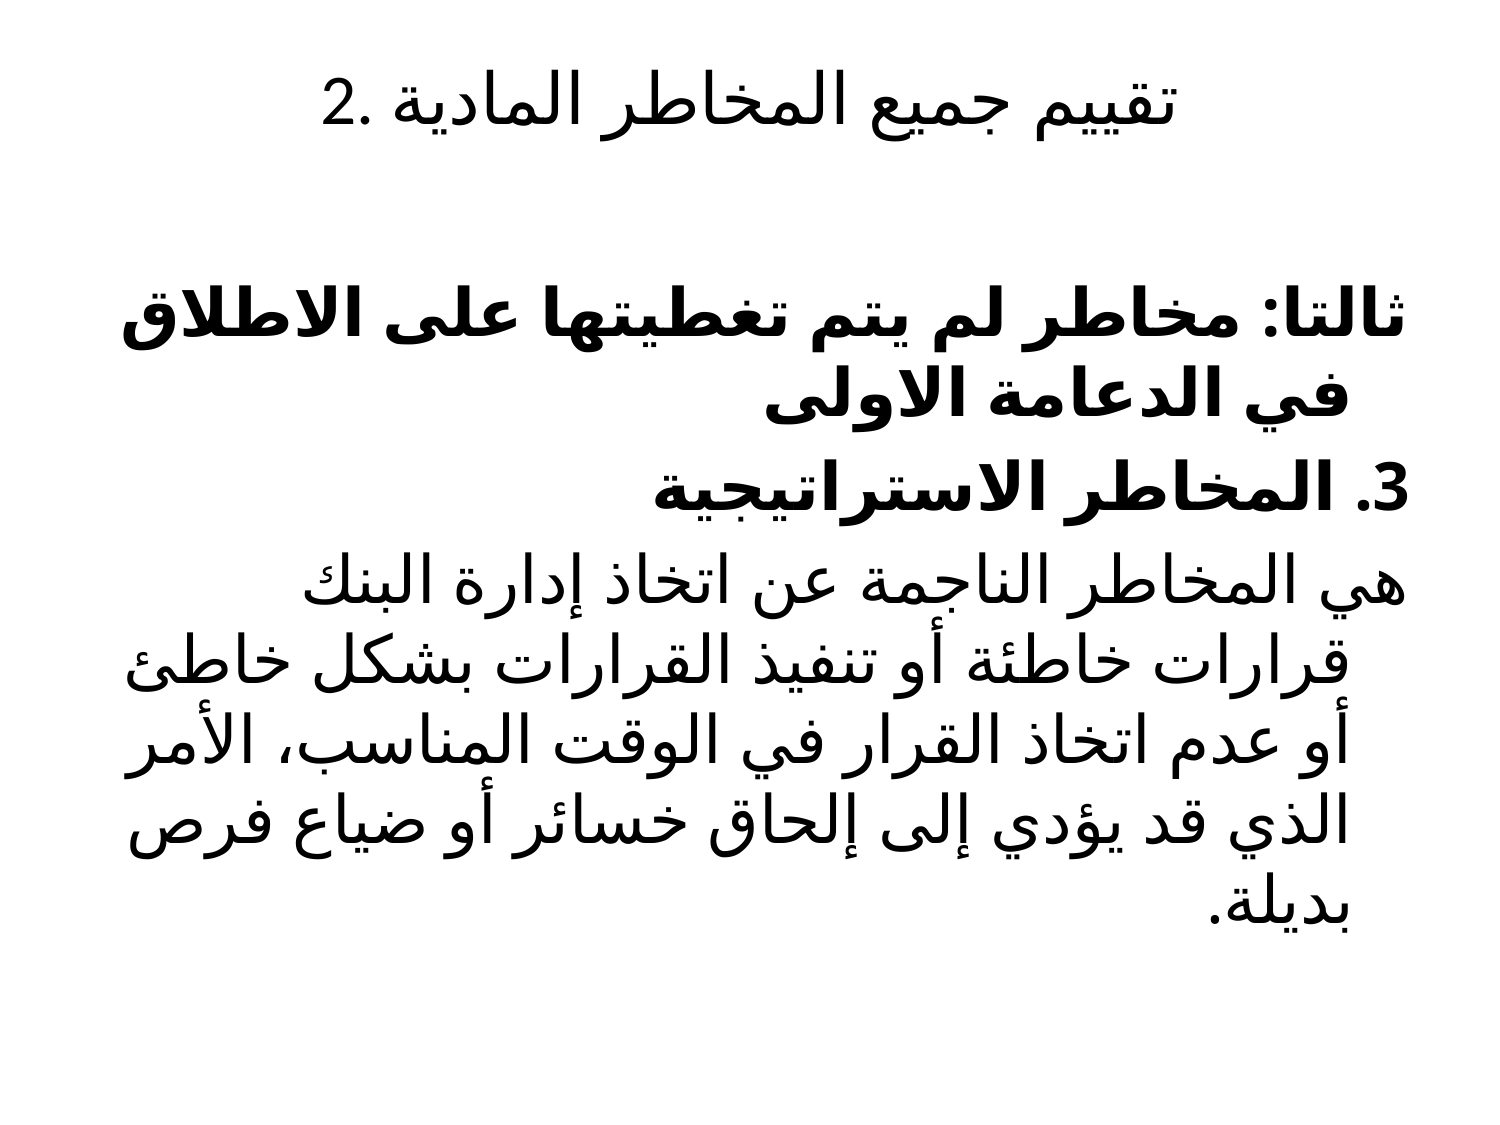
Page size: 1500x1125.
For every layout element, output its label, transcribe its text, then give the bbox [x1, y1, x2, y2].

list ثالتا: مخاطر لم يتم تغطيتها على الاطلاق في الدعامة الاولى 3. المخاطر الاستراتيجية هي المخاطر الناجمة عن اتخاذ إدارة البنك قرارات خاطئة أو تنفيذ القرارات بشكل خاطئ أو عدم اتخاذ القرار في الوقت المناسب، الأمر الذي قد يؤدي إلى إلحاق خسائر أو ضياع فرص بديلة. [75, 262, 1425, 1005]
title 2. تقييم جميع المخاطر المادية [75, 45, 1425, 233]
